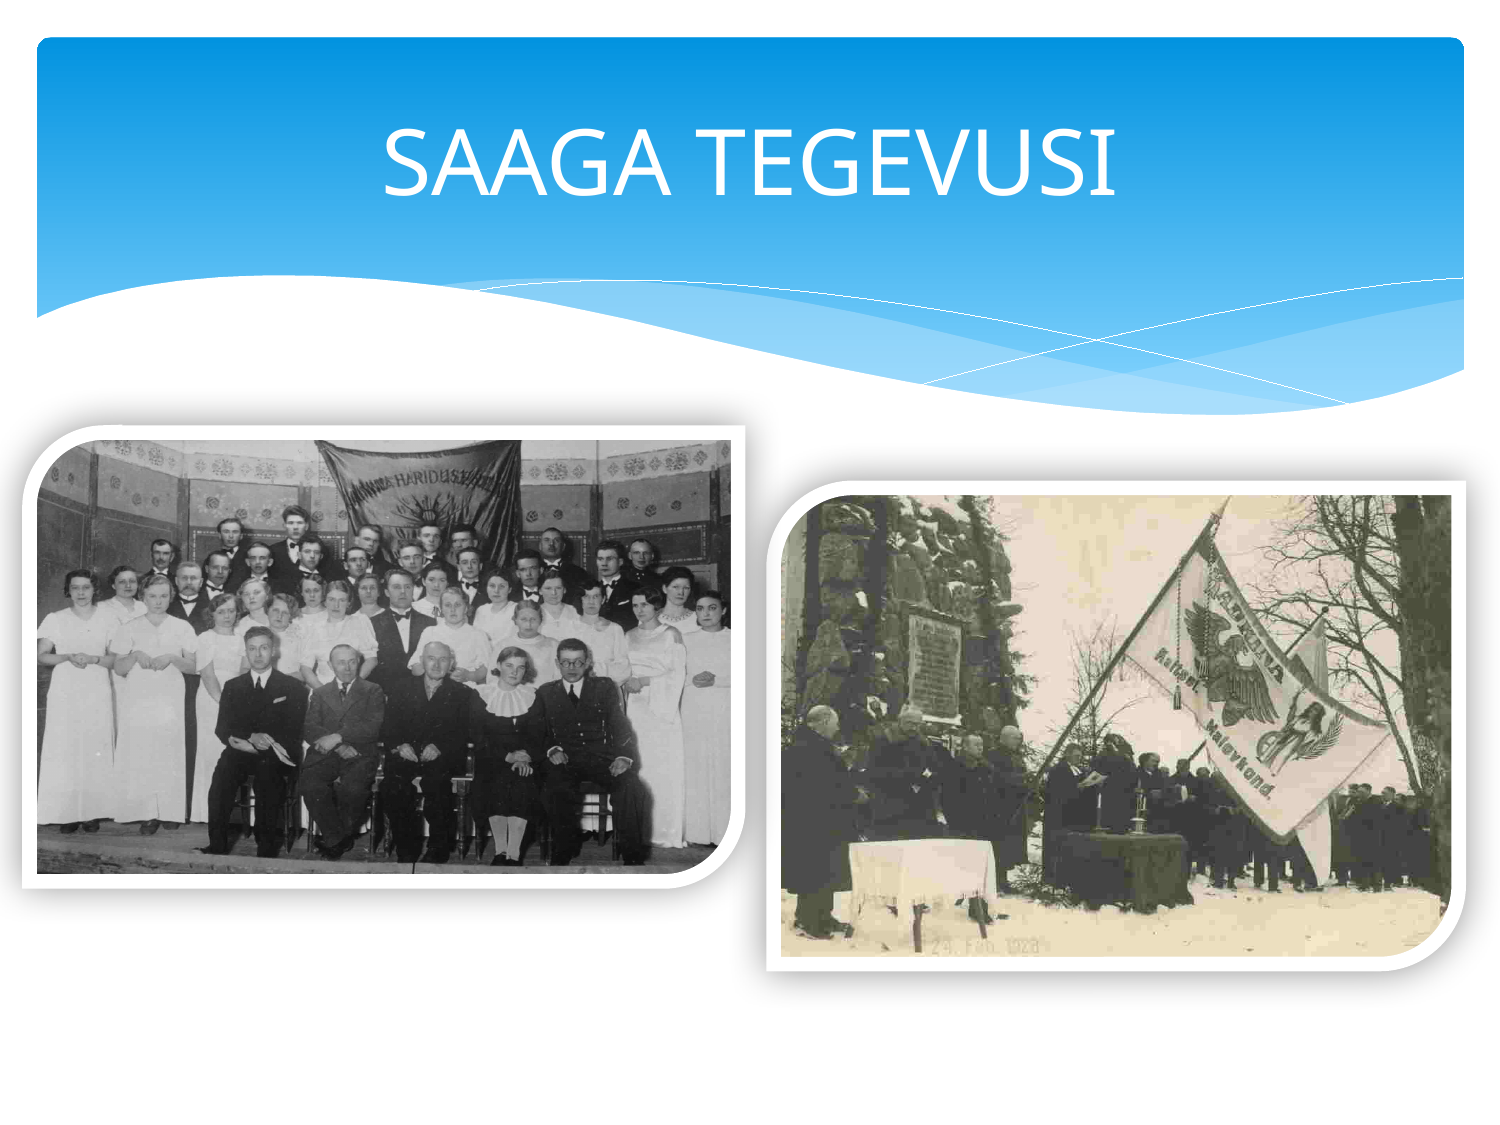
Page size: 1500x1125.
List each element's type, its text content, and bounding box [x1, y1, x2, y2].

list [773, 487, 1459, 965]
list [29, 432, 739, 882]
title SAAGA TEGEVUSI [75, 55, 1425, 261]
